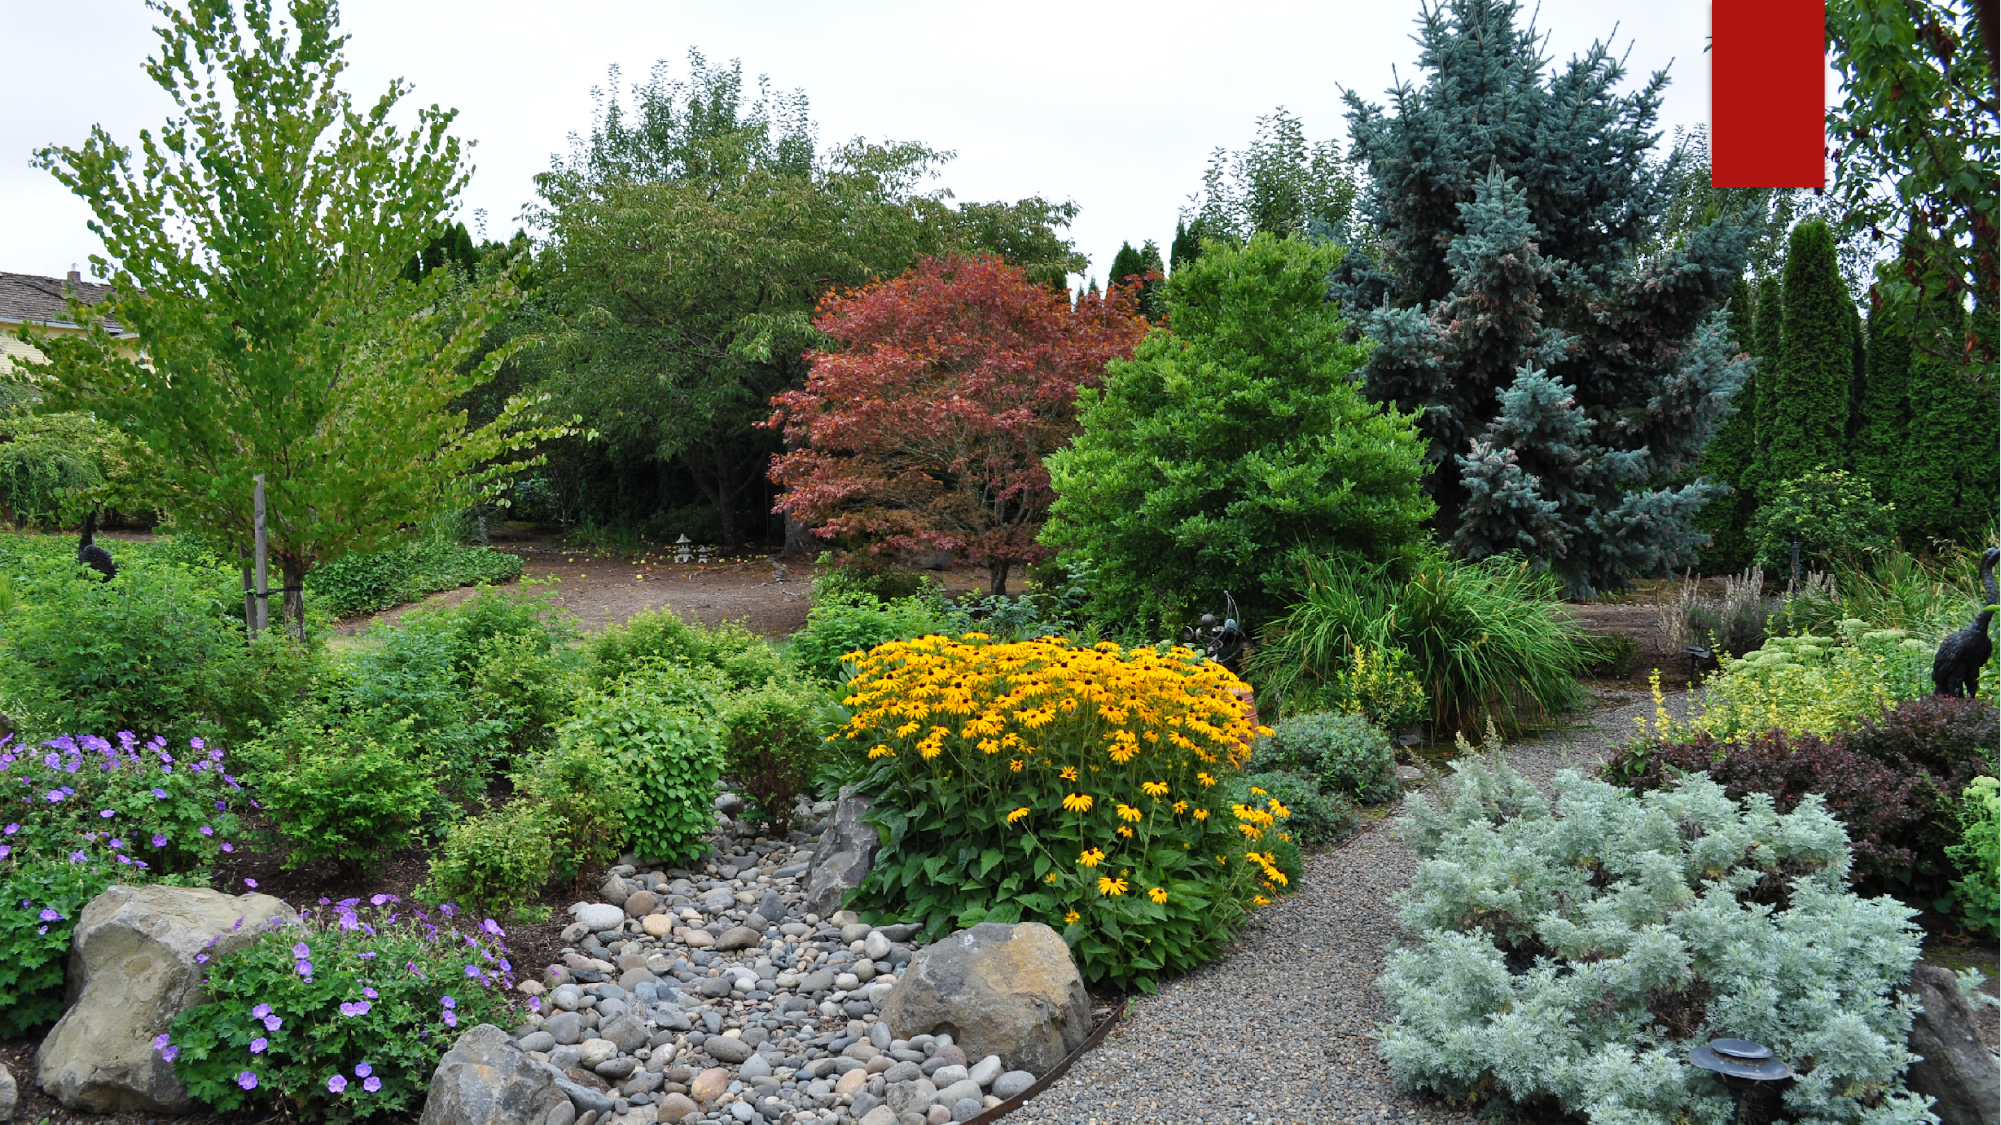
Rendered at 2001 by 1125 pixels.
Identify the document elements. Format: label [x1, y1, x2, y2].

list [0, 0, 2000, 1125]
